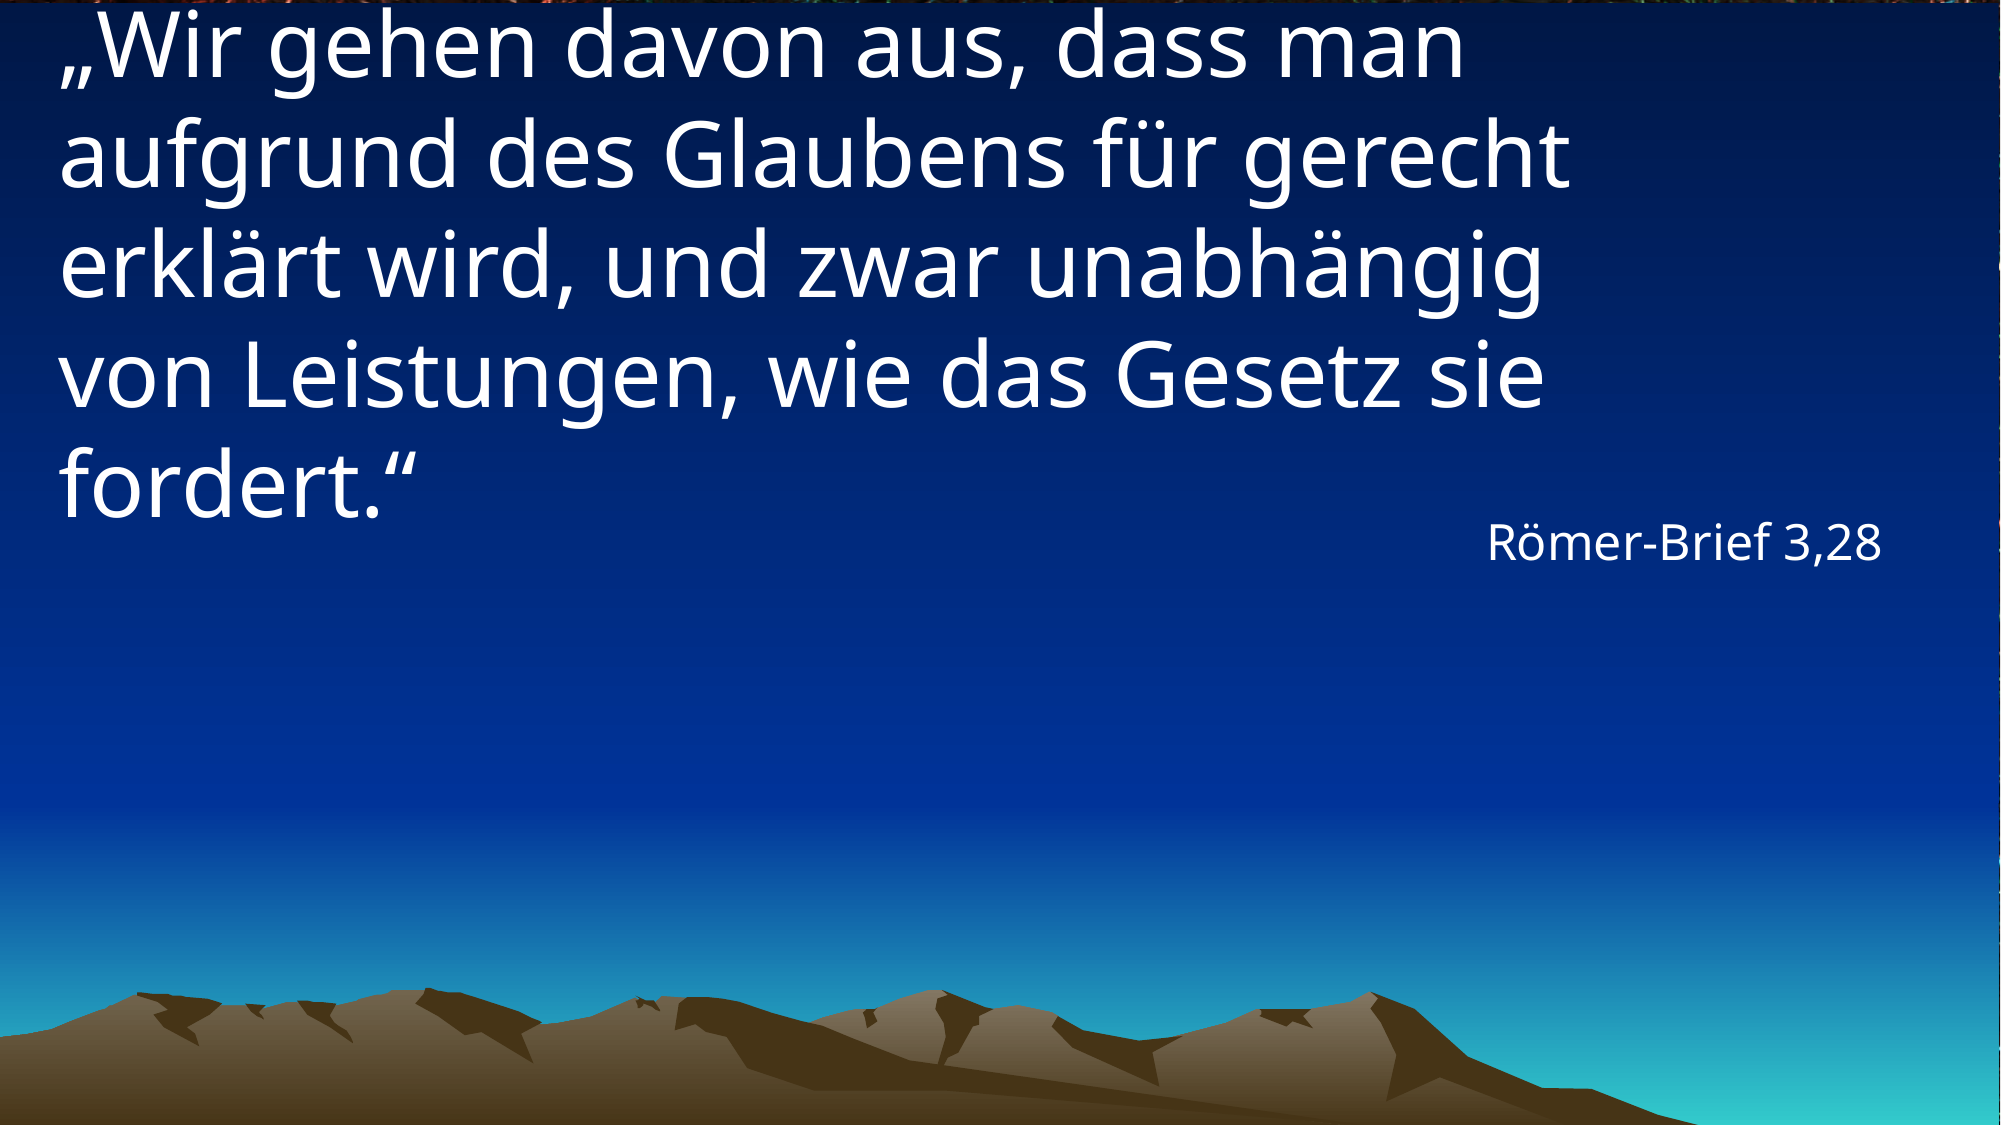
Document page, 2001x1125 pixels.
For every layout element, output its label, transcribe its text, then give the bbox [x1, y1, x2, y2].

text_box Römer-Brief 3,28 [1047, 503, 1898, 579]
title „Wir gehen davon aus, dass man aufgrund des Glaubens für gerecht erklärt wird, und zwar unabhängig von Leistungen, wie das Gesetz sie fordert.“ [43, 0, 1697, 544]
picture [1697, 0, 2001, 709]
